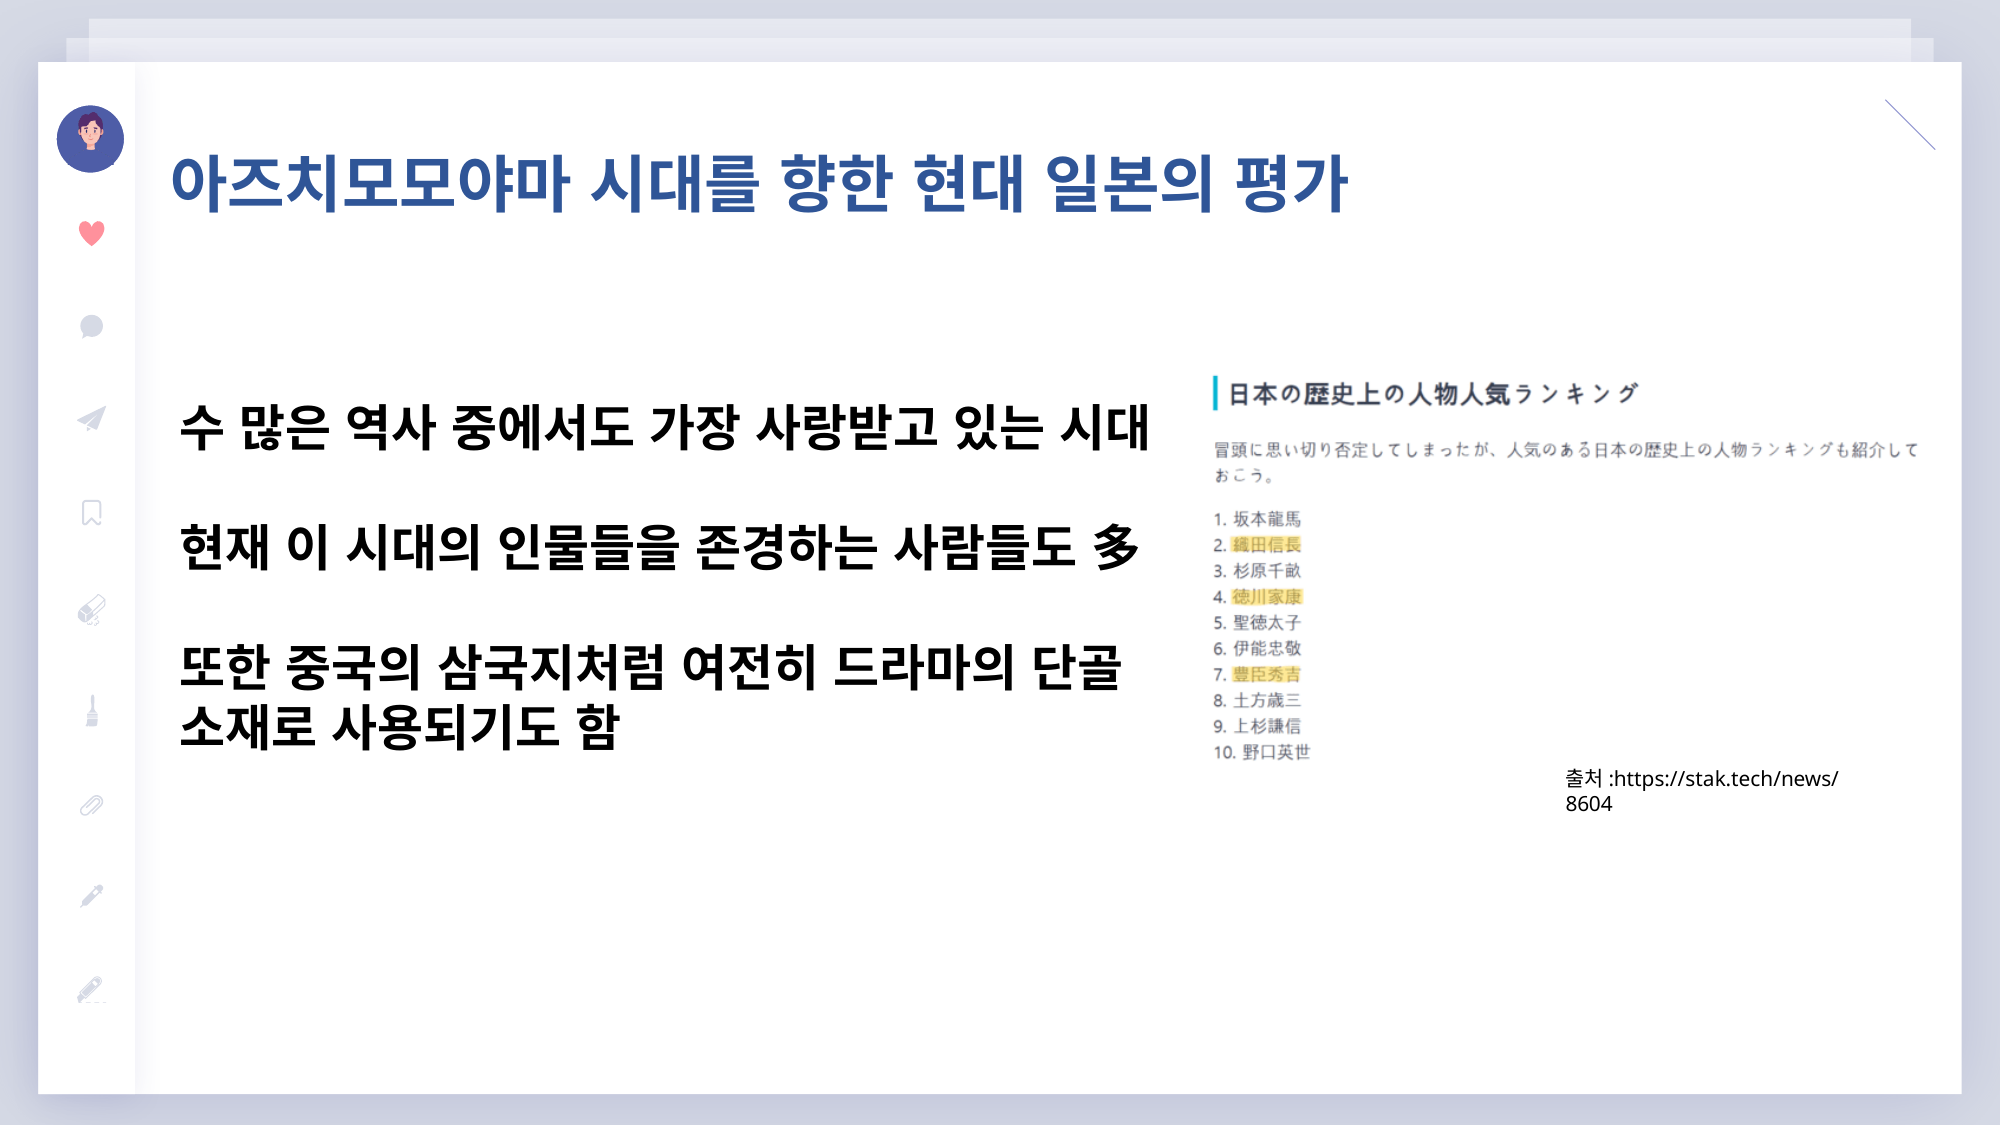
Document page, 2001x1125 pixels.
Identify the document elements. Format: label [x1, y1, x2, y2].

text_box [38, 18, 1962, 1095]
picture [1181, 350, 1949, 775]
